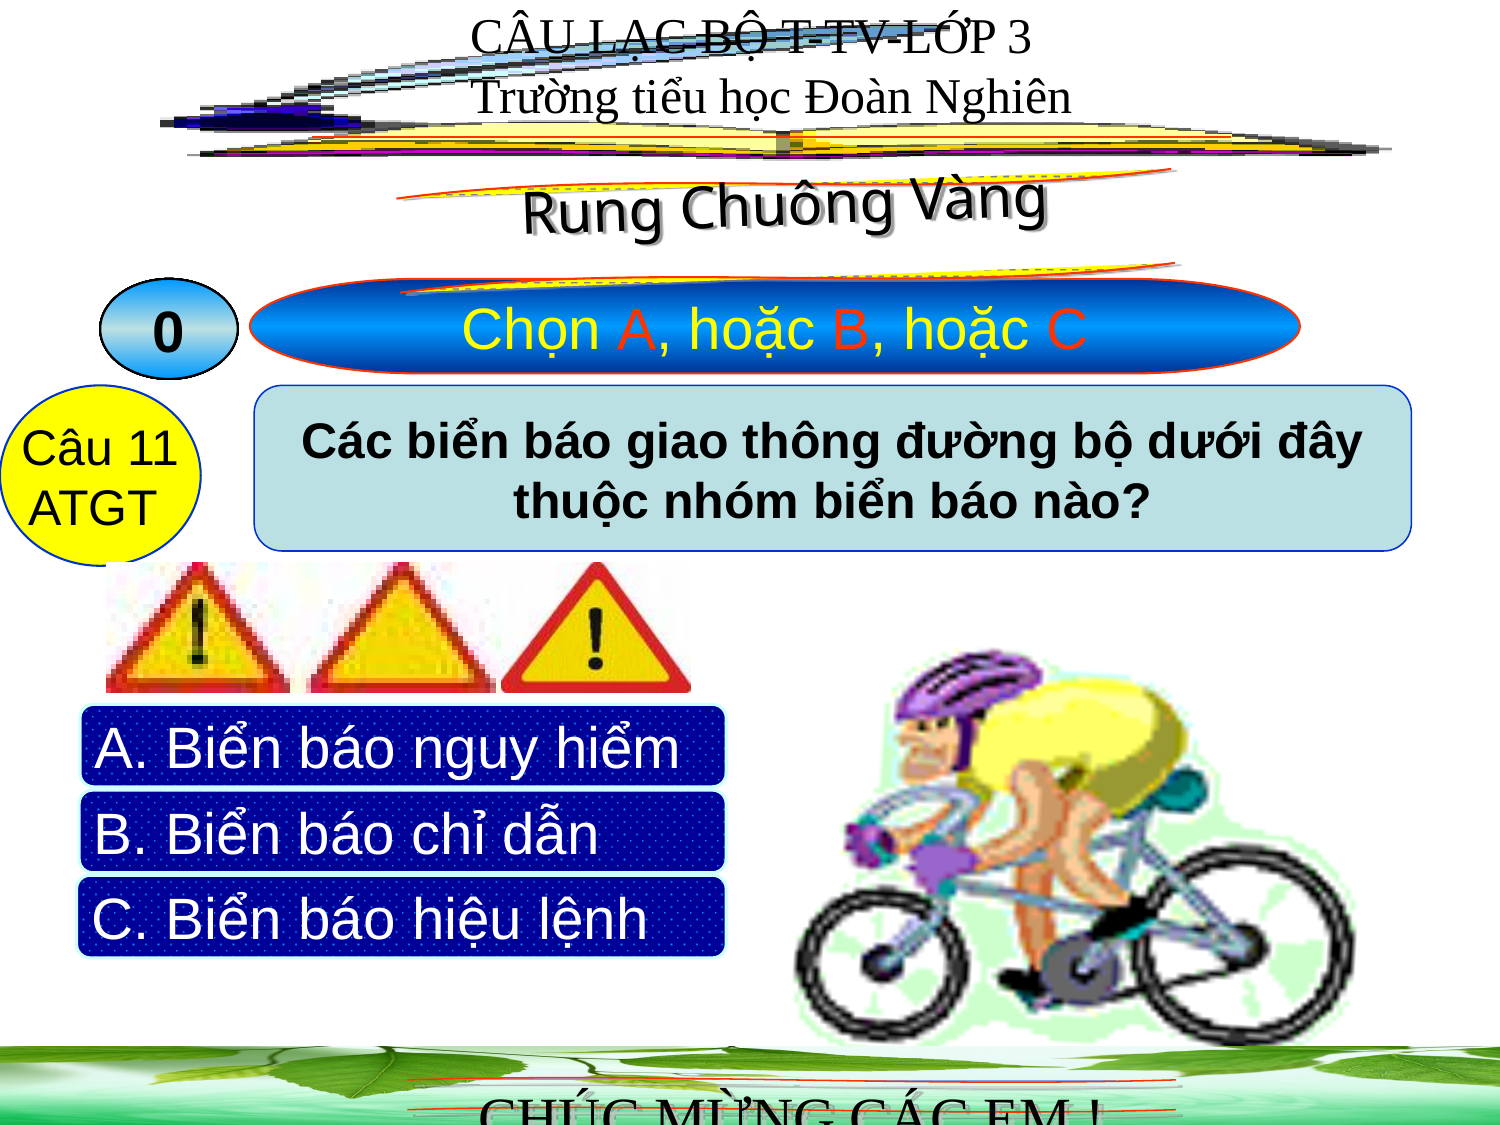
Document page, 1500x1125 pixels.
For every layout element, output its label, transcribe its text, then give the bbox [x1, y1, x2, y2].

text_box Rung Chuông Vàng [400, 263, 1174, 293]
text_box Các biển báo giao thông đường bộ dưới đây thuộc nhóm biển báo nào? [254, 385, 1412, 551]
picture [0, 0, 1500, 495]
text_box A. Biển báo nguy hiểm [79, 704, 727, 787]
text_box B. Biển báo chỉ dẫn [79, 790, 727, 873]
text_box 0 [100, 278, 238, 379]
picture [0, 635, 1500, 1125]
text_box Câu 11 ATGT [5, 385, 201, 566]
picture [105, 562, 692, 693]
text_box Rung Chuông Vàng [397, 170, 1163, 199]
text_box Chọn A, hoặc B, hoặc C [249, 278, 1300, 374]
text_box C. Biển báo hiệu lệnh [76, 875, 727, 958]
